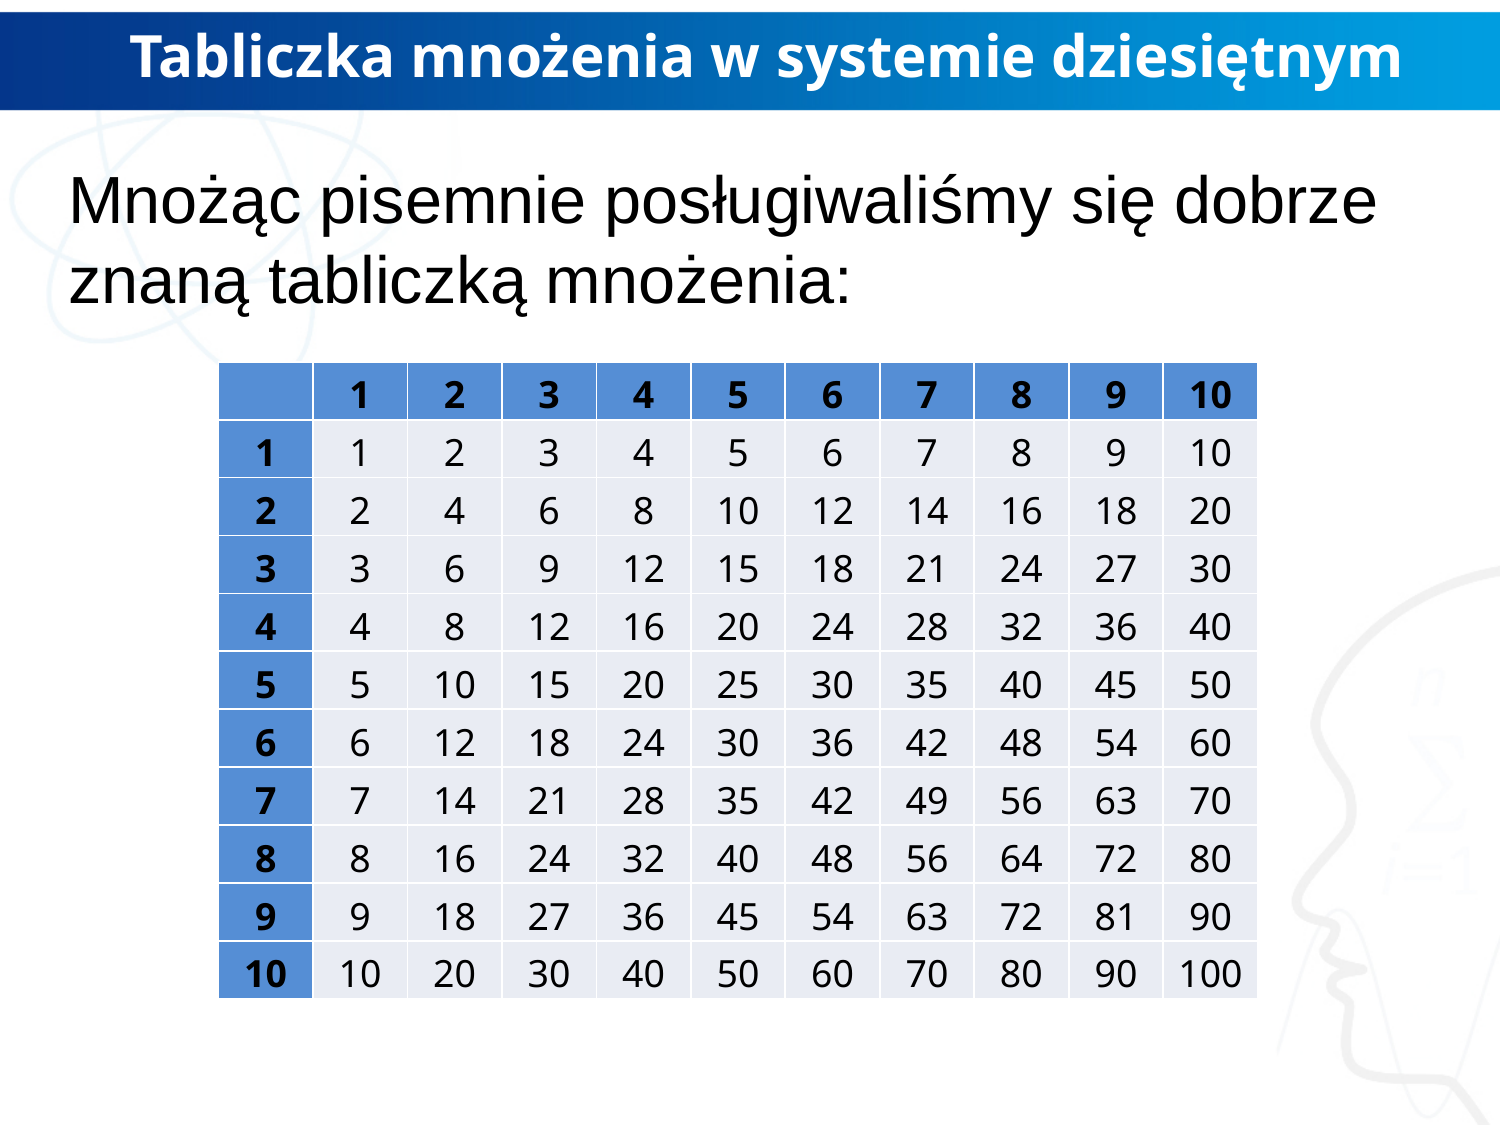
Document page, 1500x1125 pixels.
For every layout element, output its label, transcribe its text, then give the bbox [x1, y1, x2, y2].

table_cell 36 [786, 710, 879, 766]
table_cell 4 [597, 421, 690, 477]
table_cell 40 [1164, 594, 1257, 650]
table_cell 40 [692, 826, 784, 882]
table_header [219, 363, 312, 419]
table_cell 4 [408, 478, 501, 535]
table_cell 6 [503, 478, 596, 535]
table_cell 14 [881, 478, 973, 535]
table_cell 8 [597, 478, 690, 535]
table_cell 36 [1070, 594, 1162, 650]
picture [0, 0, 1500, 1125]
table_cell 56 [975, 768, 1068, 824]
table_cell 12 [503, 594, 596, 650]
table_cell 12 [786, 478, 879, 535]
table_cell 50 [692, 942, 784, 998]
table_cell 15 [692, 536, 784, 593]
table_cell 16 [597, 594, 690, 650]
table_cell 16 [975, 478, 1068, 535]
table_cell 18 [503, 710, 596, 766]
table_cell 42 [881, 710, 973, 766]
table_cell 25 [692, 652, 784, 708]
table_cell 6 [314, 710, 407, 766]
table_cell 28 [597, 768, 690, 824]
table_cell 3 [314, 536, 407, 593]
table_cell 3 [219, 536, 312, 593]
table_cell 20 [692, 594, 784, 650]
table_cell 15 [503, 652, 596, 708]
table_cell 30 [1164, 536, 1257, 593]
table_header 4 [597, 363, 690, 419]
table_cell 80 [975, 942, 1068, 998]
table_cell 48 [975, 710, 1068, 766]
table_cell 36 [597, 884, 690, 940]
table_cell 20 [1164, 478, 1257, 535]
table_cell 72 [1070, 826, 1162, 882]
table_header 1 [314, 363, 407, 419]
table_cell 35 [881, 652, 973, 708]
table_header 2 [408, 363, 501, 419]
table_cell 27 [503, 884, 596, 940]
table_cell 32 [597, 826, 690, 882]
table_cell 42 [786, 768, 879, 824]
table_cell 8 [408, 594, 501, 650]
table_cell 9 [503, 536, 596, 593]
table_cell 10 [1164, 421, 1257, 477]
table_cell 35 [692, 768, 784, 824]
table_cell 7 [219, 768, 312, 824]
table_cell 56 [881, 826, 973, 882]
table_cell 2 [219, 478, 312, 535]
table_cell 7 [314, 768, 407, 824]
table_cell 60 [786, 942, 879, 998]
table_cell 32 [975, 594, 1068, 650]
table_cell 54 [1070, 710, 1162, 766]
title Tabliczka mnożenia w systemie dziesiętnym [74, 18, 1459, 91]
table_header 3 [503, 363, 596, 419]
table_cell 100 [1164, 942, 1257, 998]
table_cell 10 [314, 942, 407, 998]
table_cell 18 [786, 536, 879, 593]
table_cell 6 [408, 536, 501, 593]
table_cell 5 [219, 652, 312, 708]
table_cell 60 [1164, 710, 1257, 766]
table_cell 70 [1164, 768, 1257, 824]
table_cell 8 [219, 826, 312, 882]
table_cell 28 [881, 594, 973, 650]
table_cell 4 [314, 594, 407, 650]
table_cell 90 [1164, 884, 1257, 940]
table_header 7 [881, 363, 973, 419]
table_cell 81 [1070, 884, 1162, 940]
table_cell 21 [503, 768, 596, 824]
list Mnożąc pisemnie posługiwaliśmy się dobrze znaną tabliczką mnożenia: [52, 148, 1426, 1036]
table_cell 5 [692, 421, 784, 477]
table_cell 30 [786, 652, 879, 708]
table_cell 9 [219, 884, 312, 940]
table_cell 12 [408, 710, 501, 766]
table_cell 5 [314, 652, 407, 708]
table_cell 6 [786, 421, 879, 477]
table_cell 10 [219, 942, 312, 998]
table_header 6 [786, 363, 879, 419]
table_cell 40 [597, 942, 690, 998]
table_cell 9 [1070, 421, 1162, 477]
table_cell 2 [314, 478, 407, 535]
table_cell 49 [881, 768, 973, 824]
table_cell 72 [975, 884, 1068, 940]
table_cell 4 [219, 594, 312, 650]
table_cell 1 [219, 421, 312, 477]
table_cell 54 [786, 884, 879, 940]
table_header 8 [975, 363, 1068, 419]
table_cell 30 [503, 942, 596, 998]
table_cell 12 [597, 536, 690, 593]
table_cell 9 [314, 884, 407, 940]
table_cell 24 [503, 826, 596, 882]
table_cell 8 [314, 826, 407, 882]
table_cell 8 [975, 421, 1068, 477]
table_cell 24 [975, 536, 1068, 593]
table_cell 18 [408, 884, 501, 940]
table_cell 64 [975, 826, 1068, 882]
table_cell 7 [881, 421, 973, 477]
table_header 9 [1070, 363, 1162, 419]
table_cell 27 [1070, 536, 1162, 593]
table_cell 10 [408, 652, 501, 708]
table_cell 6 [219, 710, 312, 766]
table_header 5 [692, 363, 784, 419]
table_cell 30 [692, 710, 784, 766]
table_cell 16 [408, 826, 501, 882]
table_cell 70 [881, 942, 973, 998]
table_cell 24 [786, 594, 879, 650]
table_cell 45 [1070, 652, 1162, 708]
table_cell 80 [1164, 826, 1257, 882]
table_cell 50 [1164, 652, 1257, 708]
table_cell 63 [881, 884, 973, 940]
table_cell 63 [1070, 768, 1162, 824]
table_cell 20 [408, 942, 501, 998]
table_cell 14 [408, 768, 501, 824]
table_cell 20 [597, 652, 690, 708]
table_cell 90 [1070, 942, 1162, 998]
table_cell 45 [692, 884, 784, 940]
table_cell 48 [786, 826, 879, 882]
table_cell 40 [975, 652, 1068, 708]
table_cell 1 [314, 421, 407, 477]
table_cell 10 [692, 478, 784, 535]
table_cell 21 [881, 536, 973, 593]
table_cell 2 [408, 421, 501, 477]
table_cell 3 [503, 421, 596, 477]
table_cell 18 [1070, 478, 1162, 535]
table_cell 24 [597, 710, 690, 766]
table_header 10 [1164, 363, 1257, 419]
